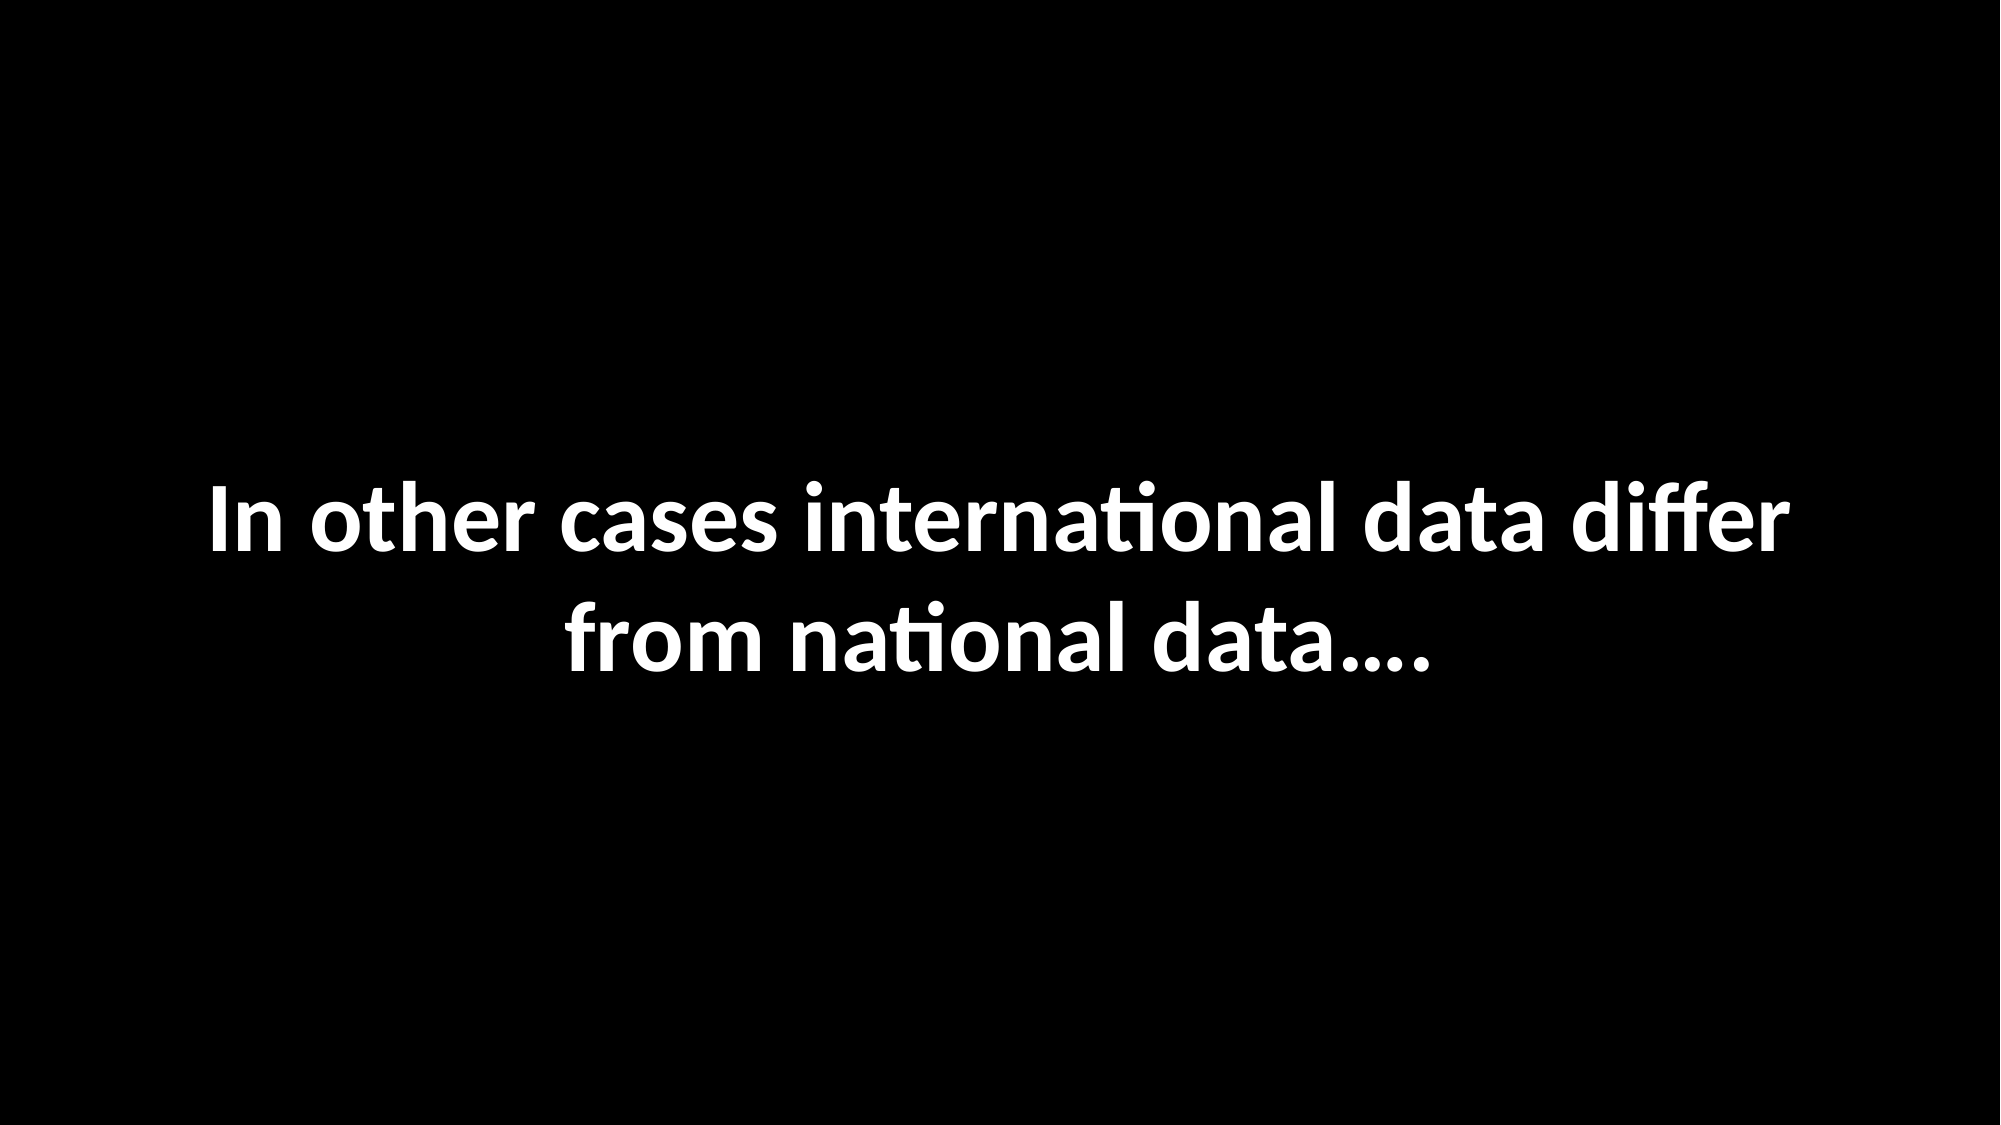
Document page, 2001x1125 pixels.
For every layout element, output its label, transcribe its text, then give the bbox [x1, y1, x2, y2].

text_box In other cases international data differ from national data…. [120, 443, 1880, 699]
